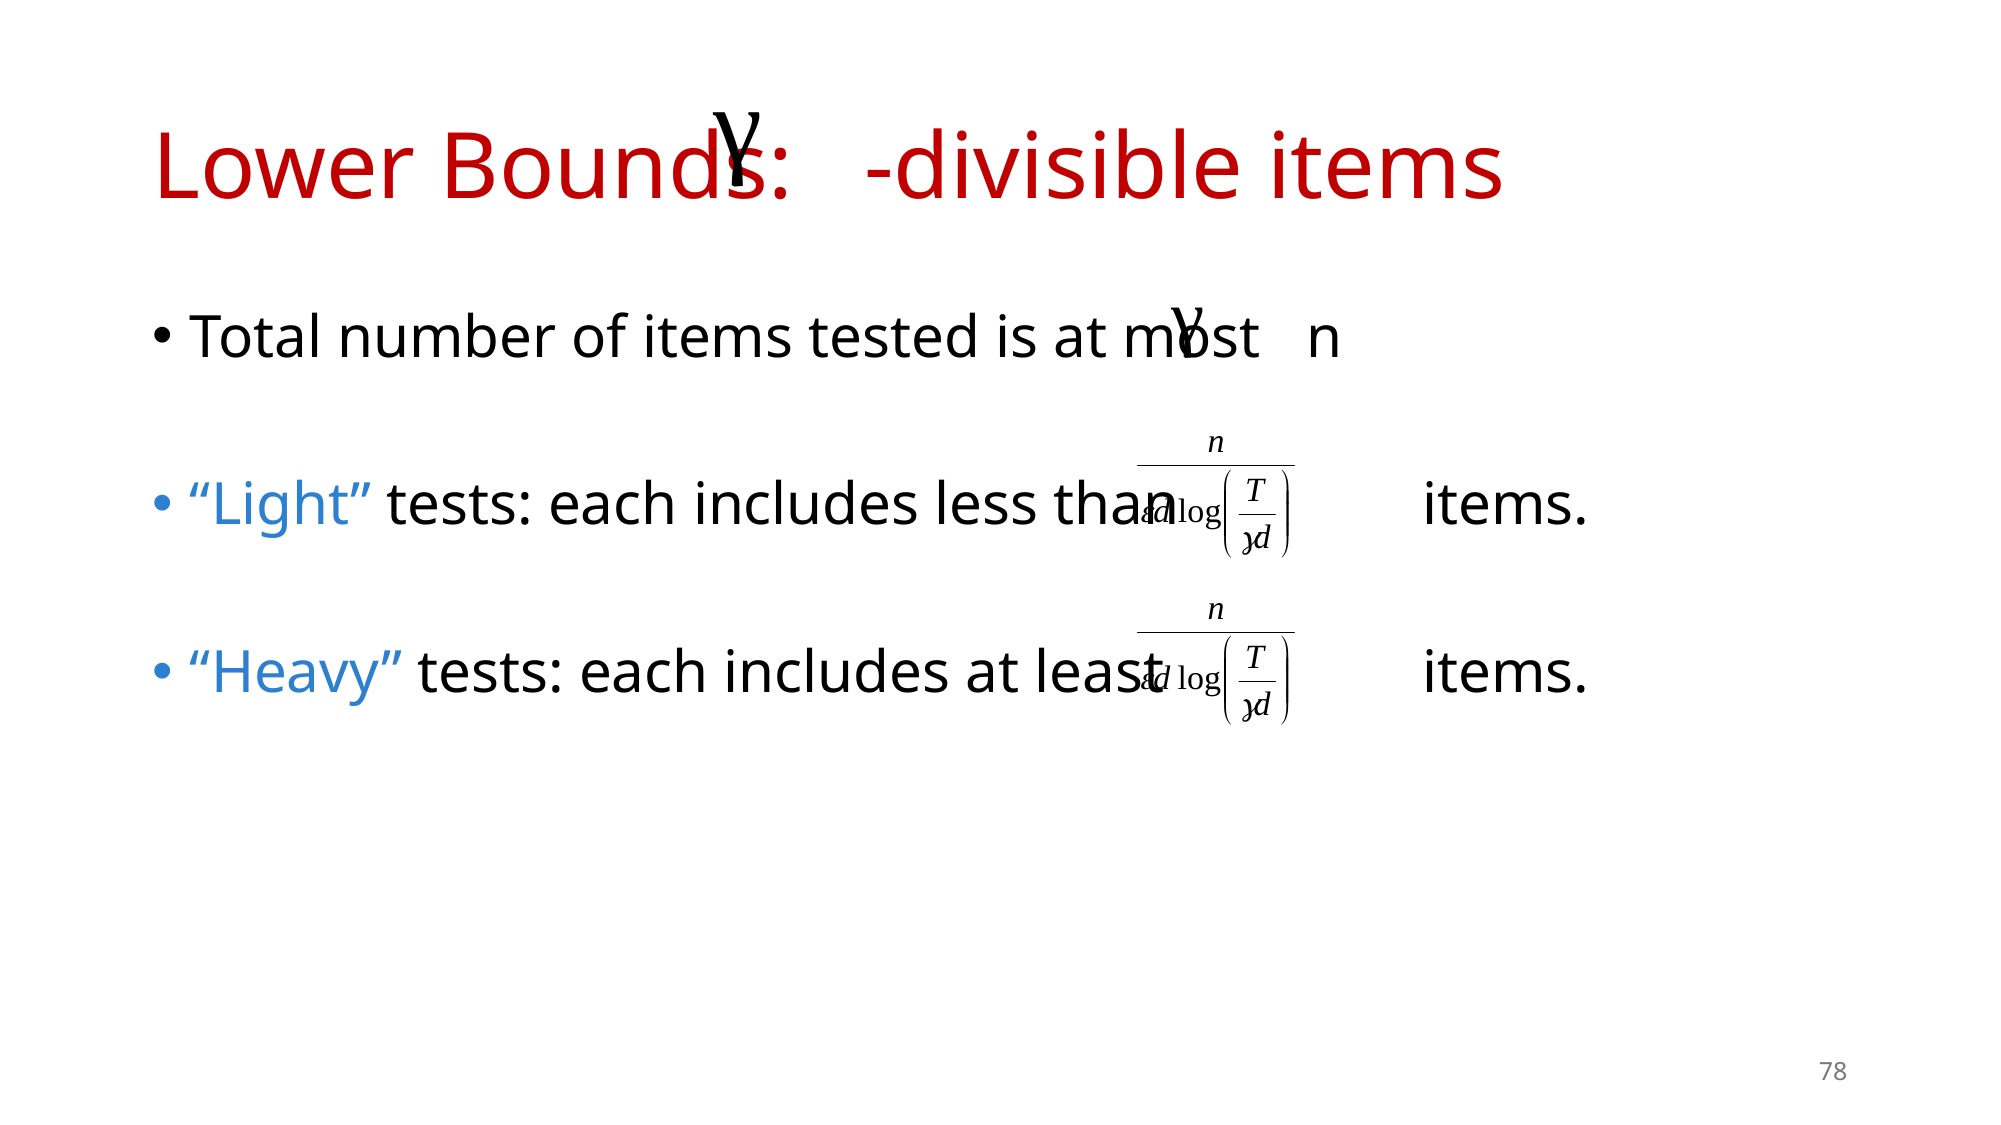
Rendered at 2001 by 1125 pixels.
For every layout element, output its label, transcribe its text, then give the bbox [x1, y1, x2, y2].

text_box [1131, 419, 1303, 566]
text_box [694, 89, 789, 211]
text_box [1131, 586, 1303, 733]
slide_number 78 [1412, 1042, 1863, 1103]
title Lower Bounds: -divisible items [137, 59, 1863, 278]
list Total number of items tested is at most n “Light” tests: each includes less than items. “Heavy” tests: each includes at least items. [137, 299, 1863, 1014]
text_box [1158, 291, 1223, 374]
